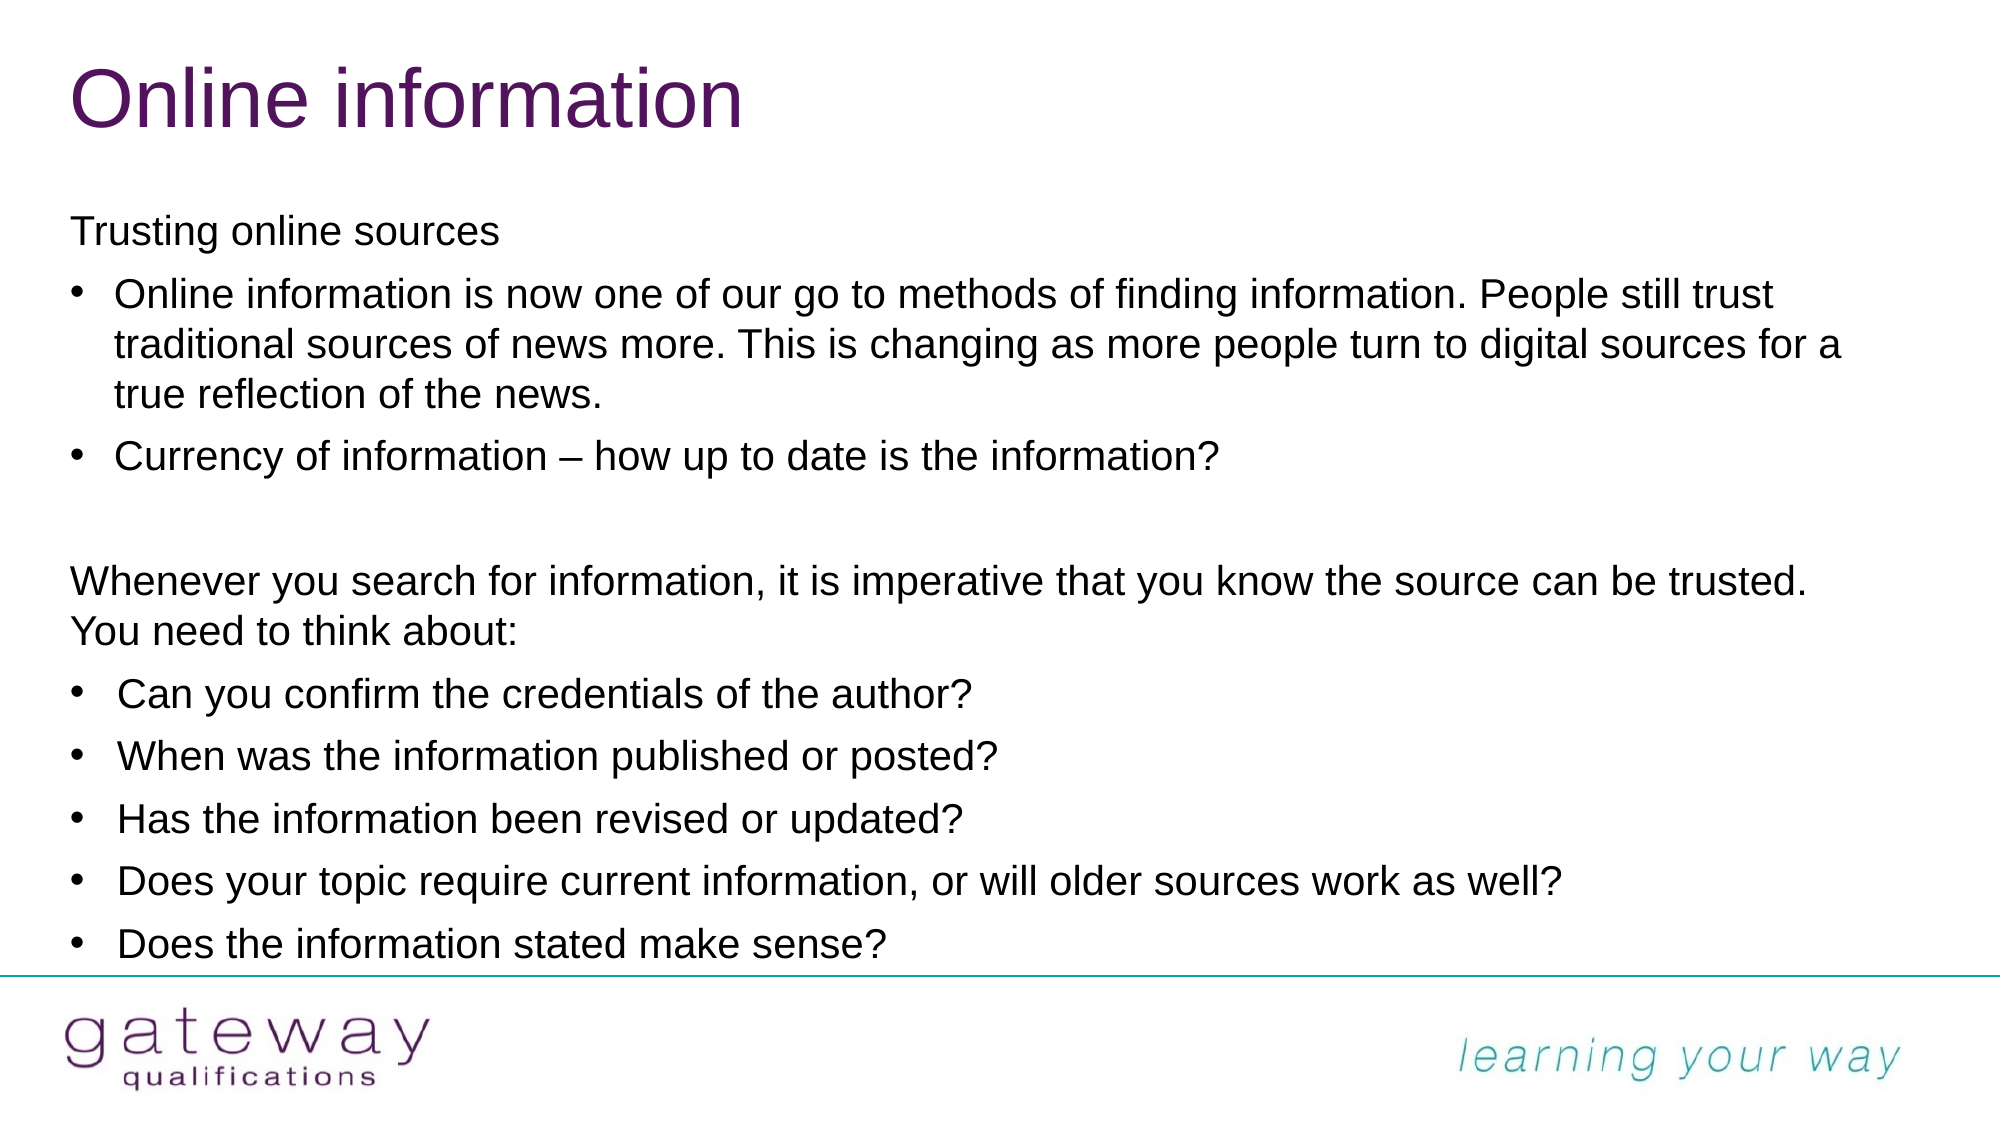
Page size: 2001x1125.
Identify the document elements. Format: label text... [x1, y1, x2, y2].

title Online information [55, 0, 1898, 188]
list Trusting online sources Online information is now one of our go to methods of finding information. People still trust traditional sources of news more. This is changing as more people turn to digital sources for a true reflection of the news. Currency of information – how up to date is the information? Whenever you search for information, it is imperative that you know the source can be trusted. You need to think about: Can you confirm the credentials of the author? When was the information published or posted? Has the information been revised or updated? Does your topic require current information, or will older sources work as well? Does the information stated make sense? [55, 196, 1898, 953]
picture [63, 987, 433, 1106]
picture [1456, 1020, 1905, 1098]
